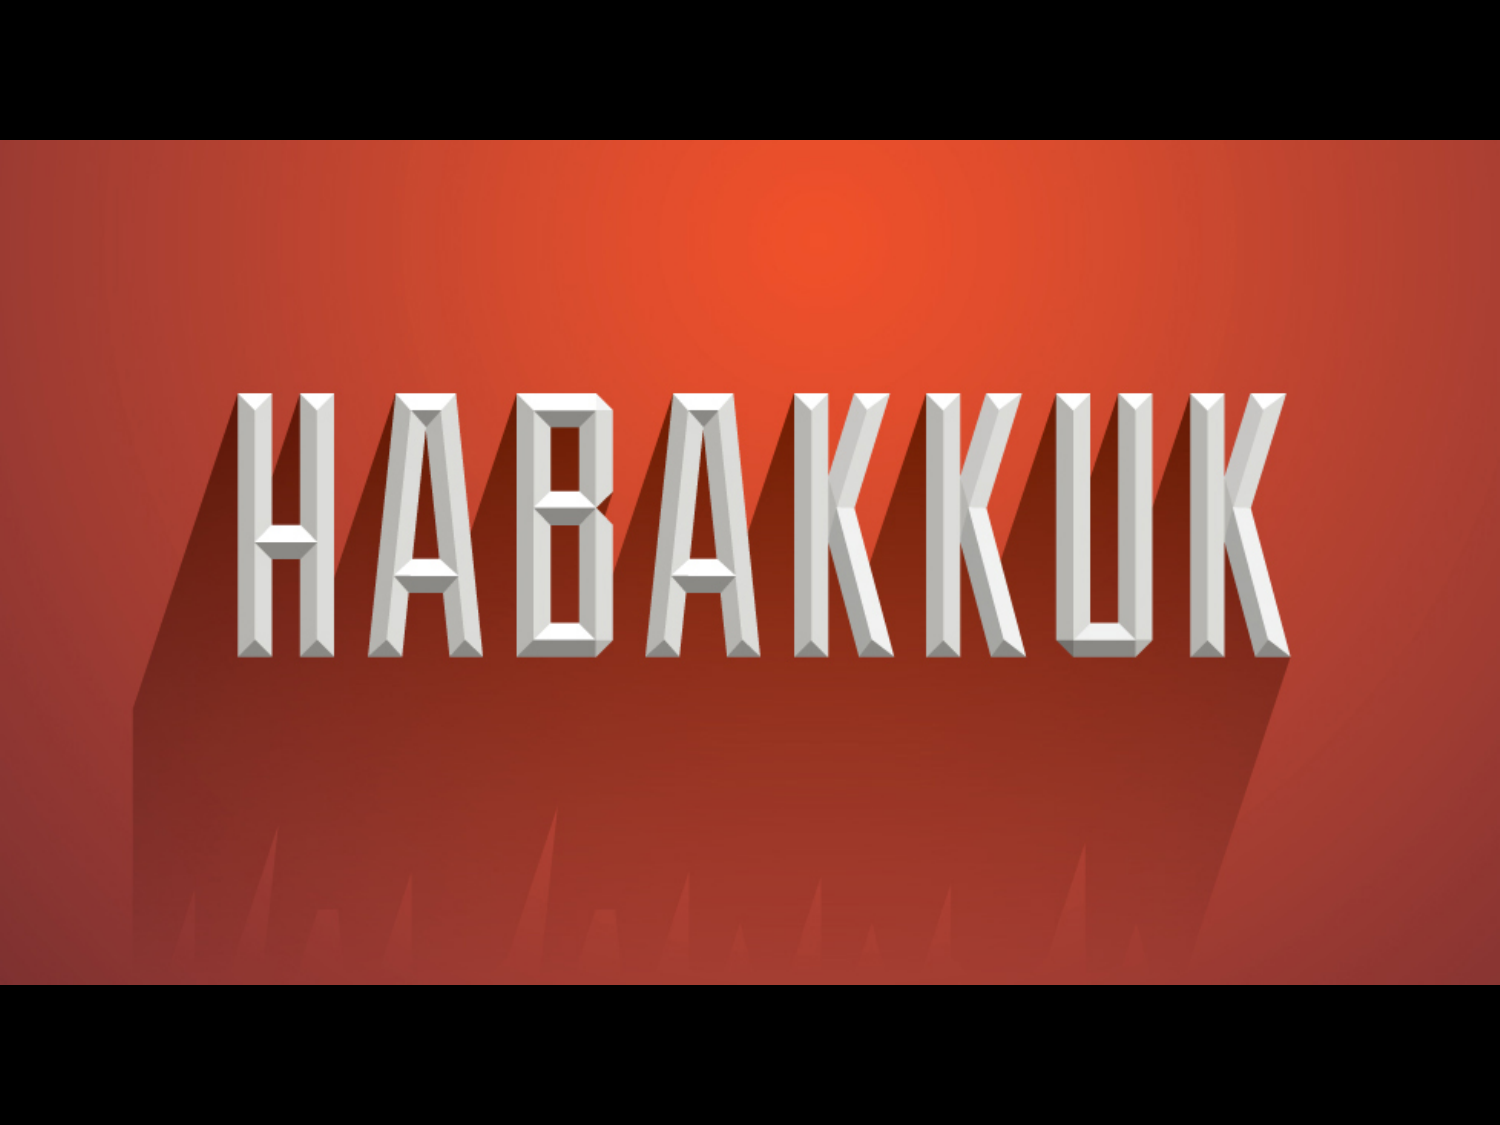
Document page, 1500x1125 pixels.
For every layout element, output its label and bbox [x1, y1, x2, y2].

picture [0, 140, 1500, 985]
